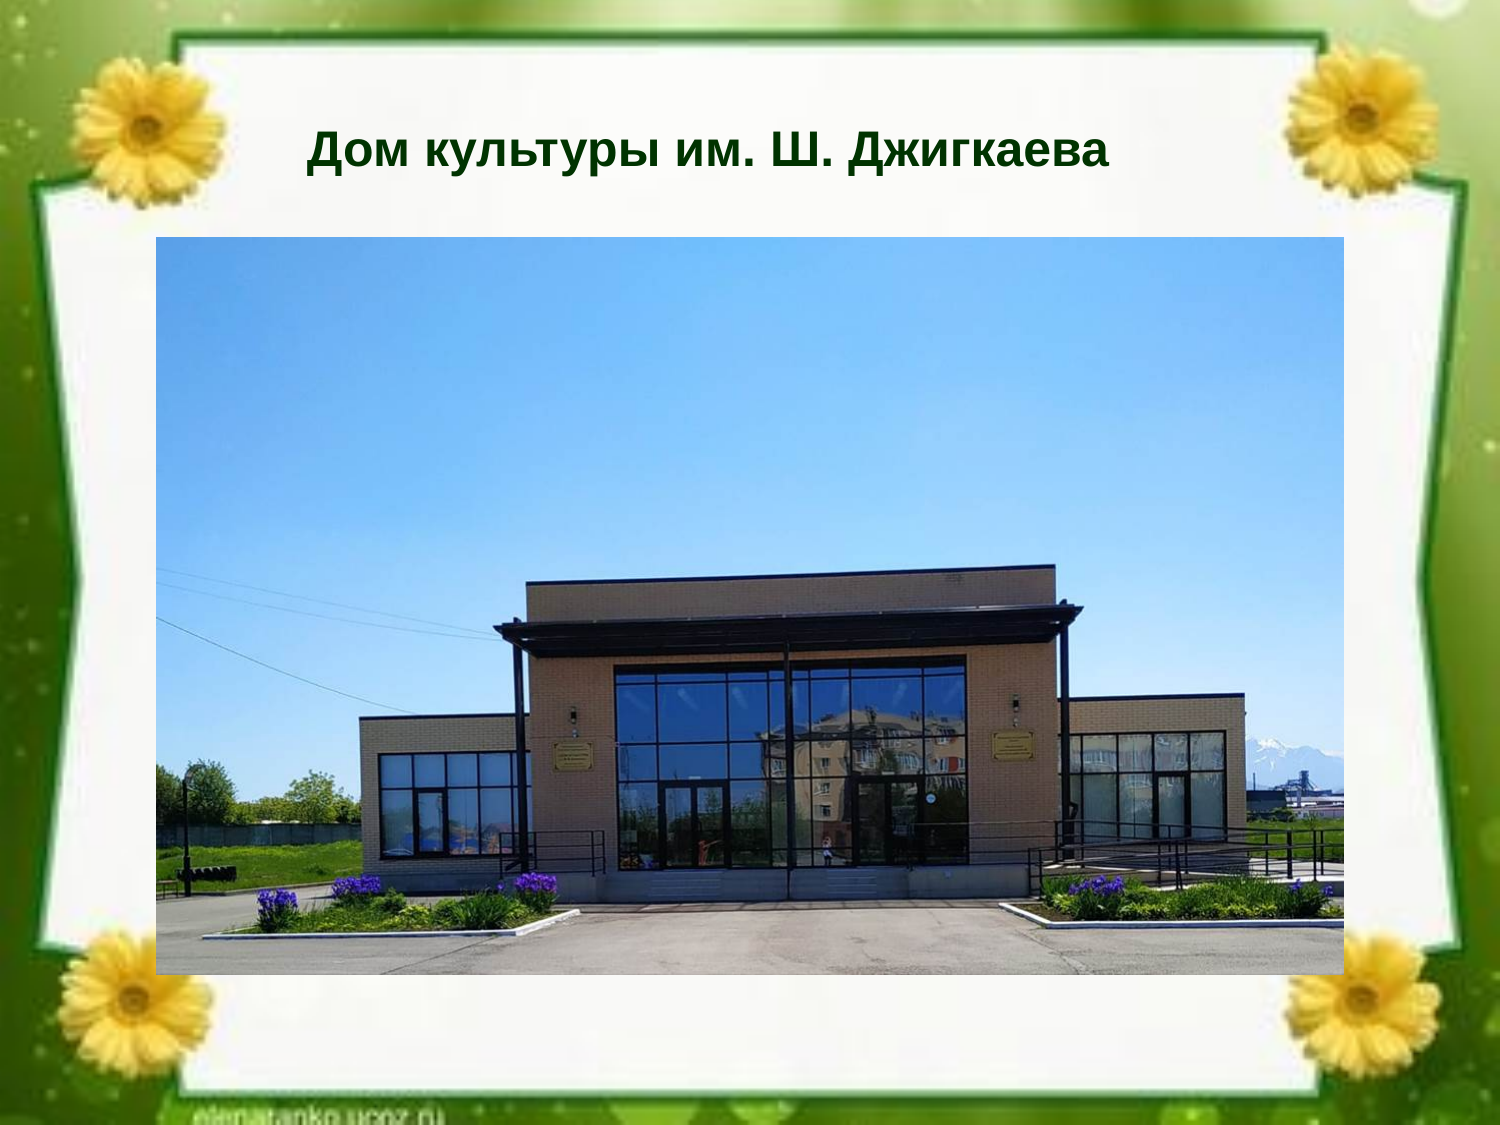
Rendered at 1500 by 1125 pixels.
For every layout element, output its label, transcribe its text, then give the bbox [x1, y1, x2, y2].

picture [0, 0, 1500, 1125]
title Дом культуры им. Ш. Джигкаева [236, 116, 1264, 178]
